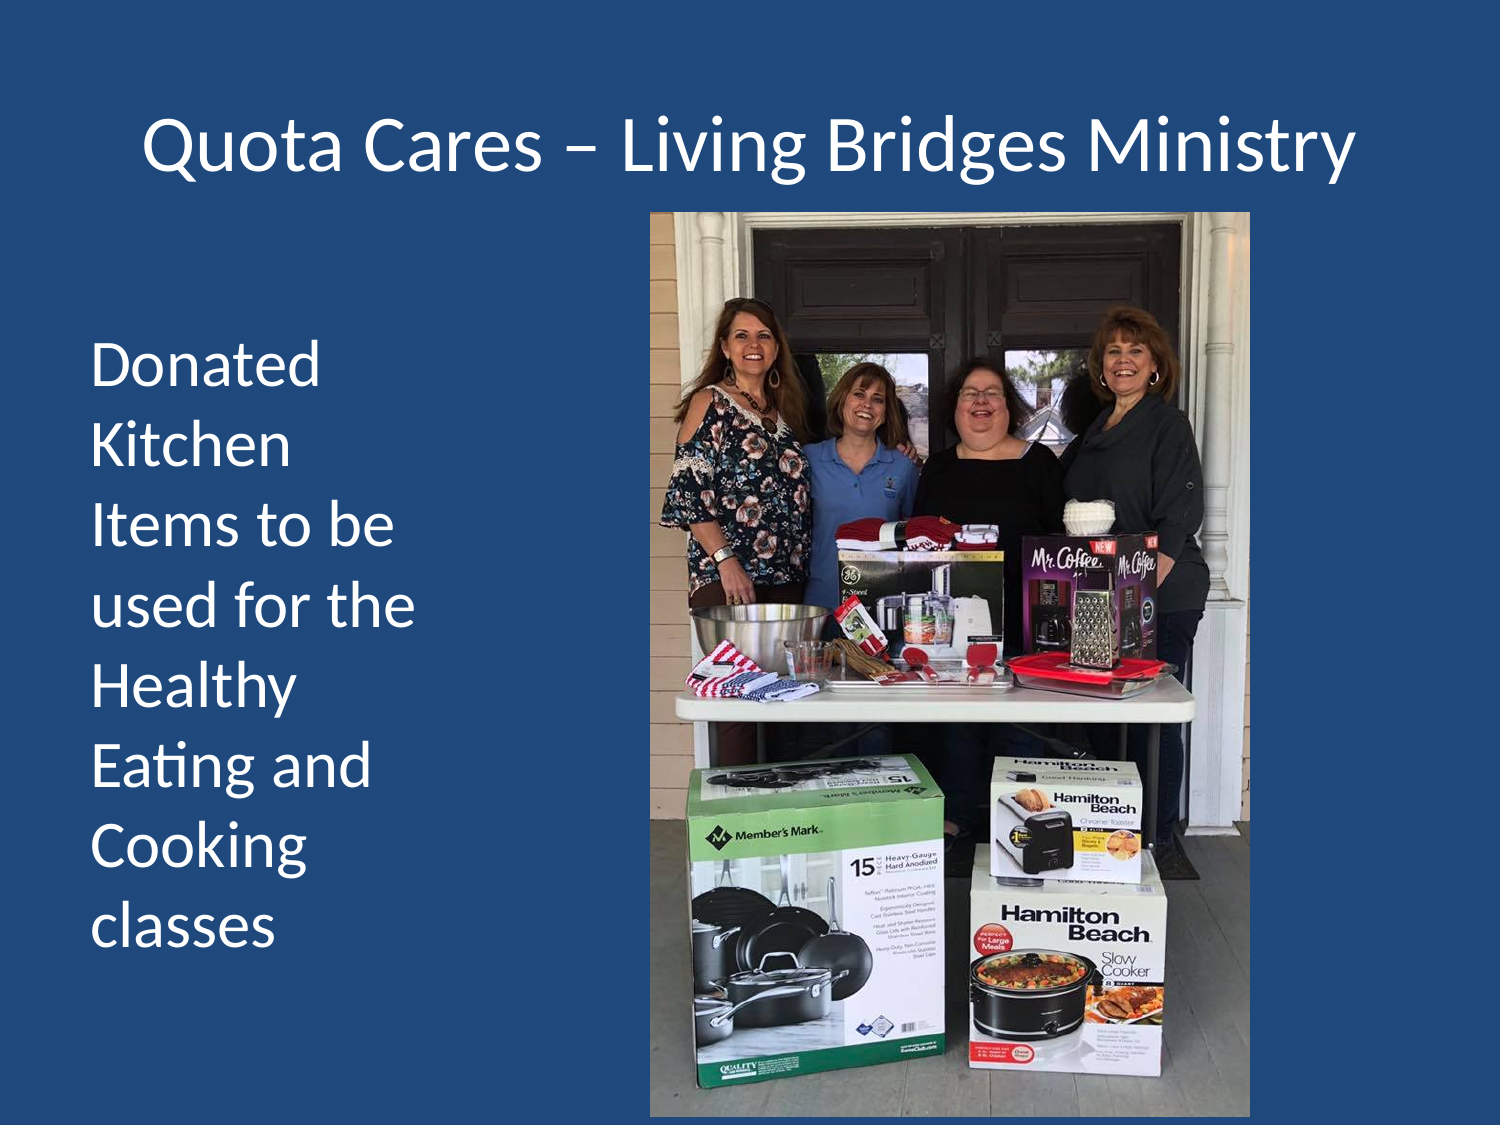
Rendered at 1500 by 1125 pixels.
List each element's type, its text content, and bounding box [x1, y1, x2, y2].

title Quota Cares – Living Bridges Ministry [75, 45, 1425, 233]
list Donated Kitchen Items to be used for the Healthy Eating and Cooking classes [75, 312, 463, 988]
picture [649, 212, 1251, 1117]
